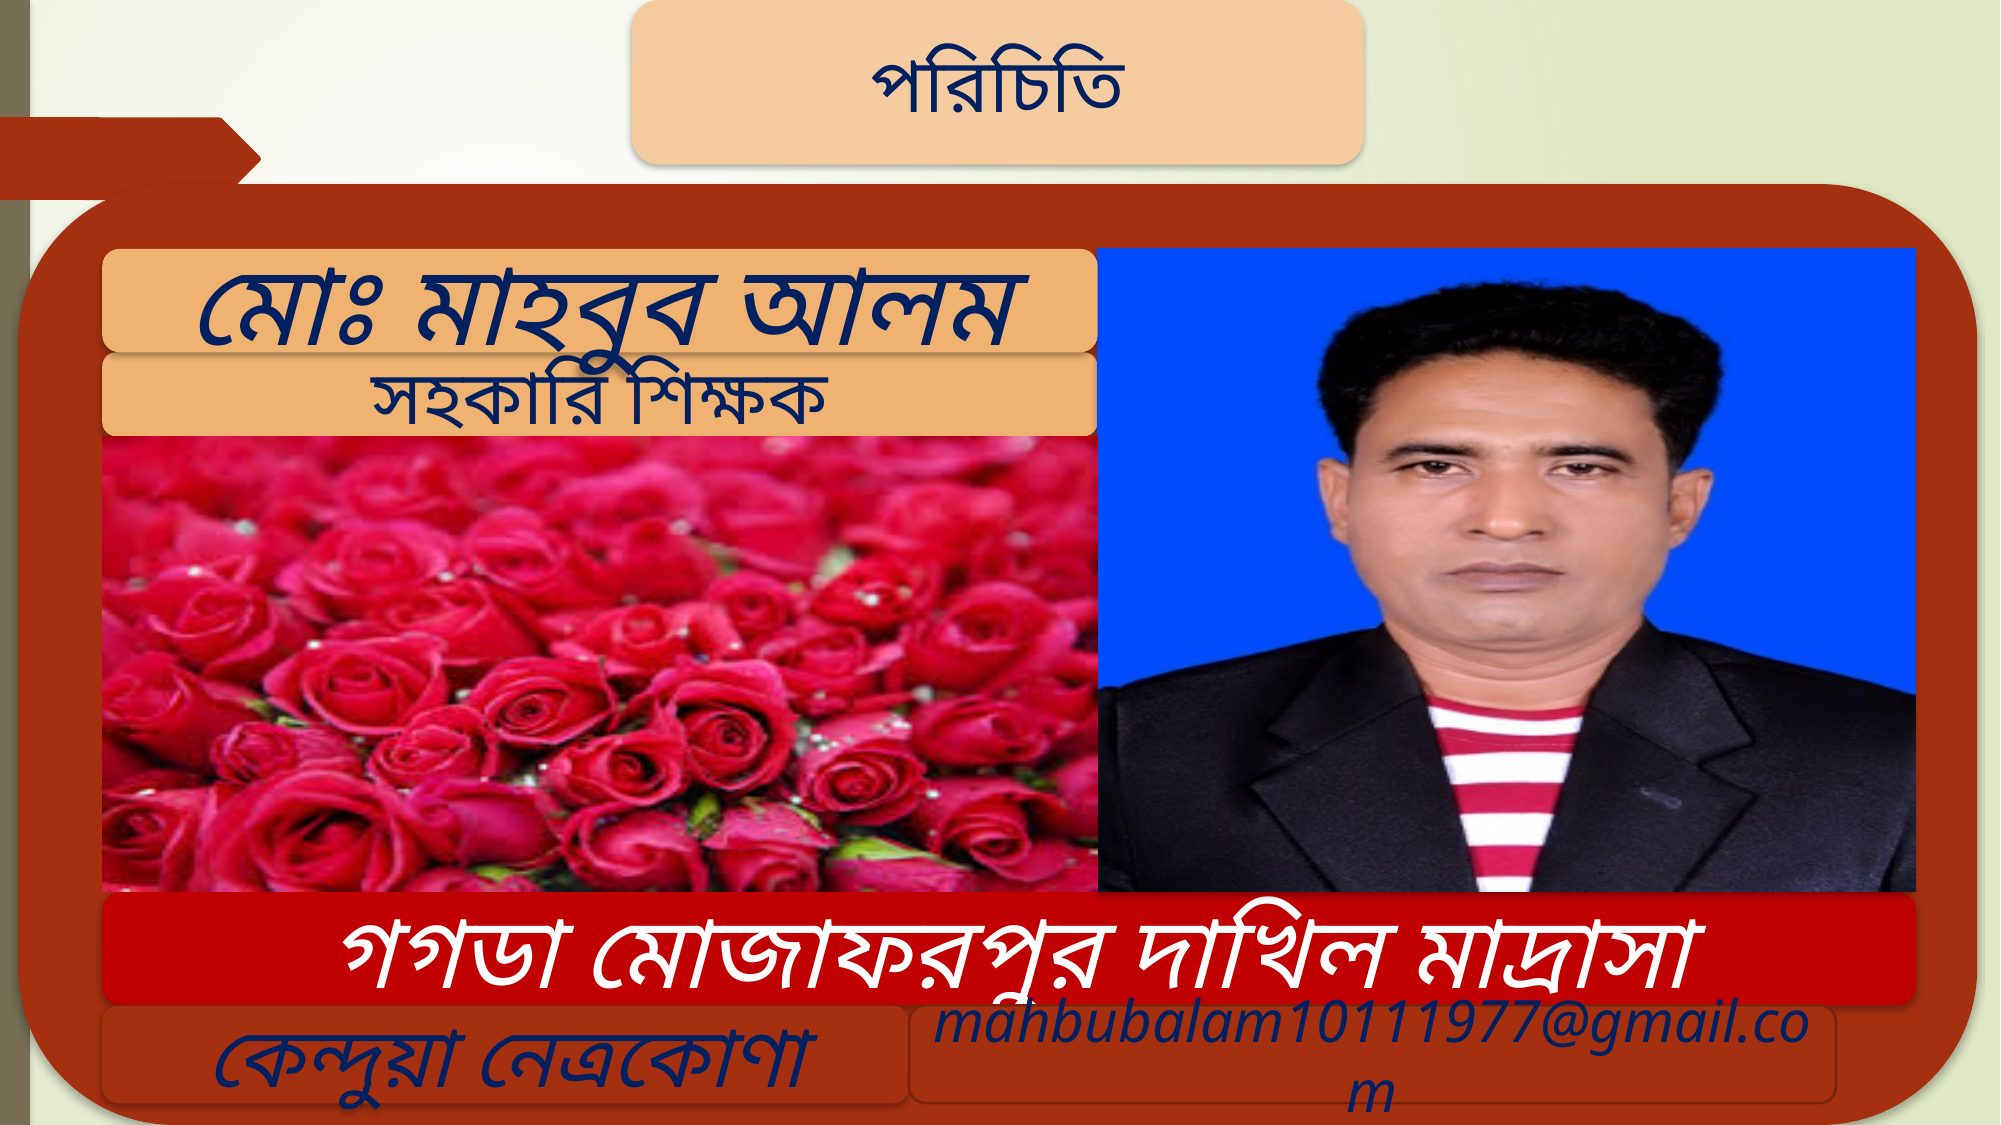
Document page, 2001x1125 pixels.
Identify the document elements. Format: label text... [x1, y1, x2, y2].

text_box গগডা মোজাফরপুর দাখিল মাদ্রাসা [100, 898, 1918, 1007]
text_box [16, 182, 1979, 1125]
picture [101, 248, 1917, 892]
text_box কেন্দুয়া নেত্রকোণা [100, 1004, 909, 1105]
text_box mahbubalam10111977@gmail.com [907, 1003, 1838, 1105]
text_box পরিচিতি [630, 0, 1365, 167]
text_box সহকারি শিক্ষক [100, 357, 1091, 435]
text_box মোঃ মাহবুব আলম [100, 247, 1093, 354]
